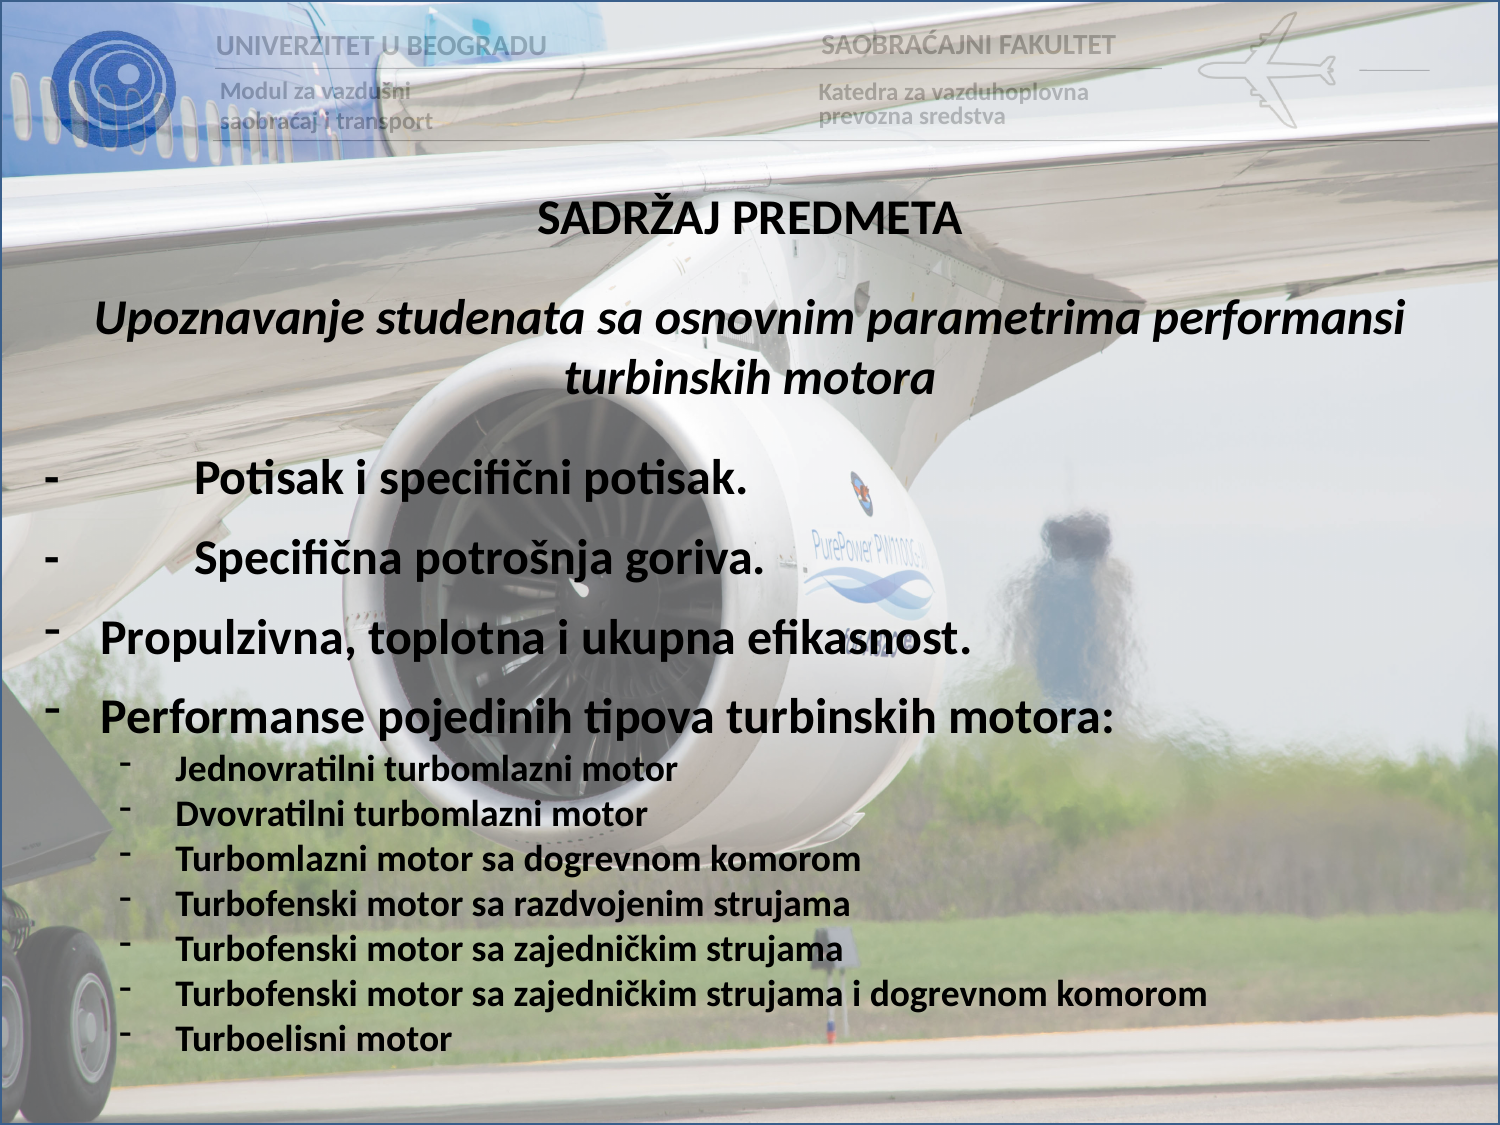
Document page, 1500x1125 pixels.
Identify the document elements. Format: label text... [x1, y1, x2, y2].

text_box [0, 0, 1500, 1125]
text_box SADRŽAJ PREDMETA Upoznavanje studenata sa osnovnim parametrima performansi turbinskih motora - Potisak i specifični potisak. - Specifična potrošnja goriva. Propulzivna, toplotna i ukupna efikasnost. Performanse pojedinih tipova turbinskih motora: Jednovratilni turbomlazni motor Dvovratilni turbomlazni motor Turbomlazni motor sa dogrevnom komorom Turbofenski motor sa razdvojenim strujama Turbofenski motor sa zajedničkim strujama Turbofenski motor sa zajedničkim strujama i dogrevnom komorom Turboelisni motor [29, 176, 1471, 1067]
